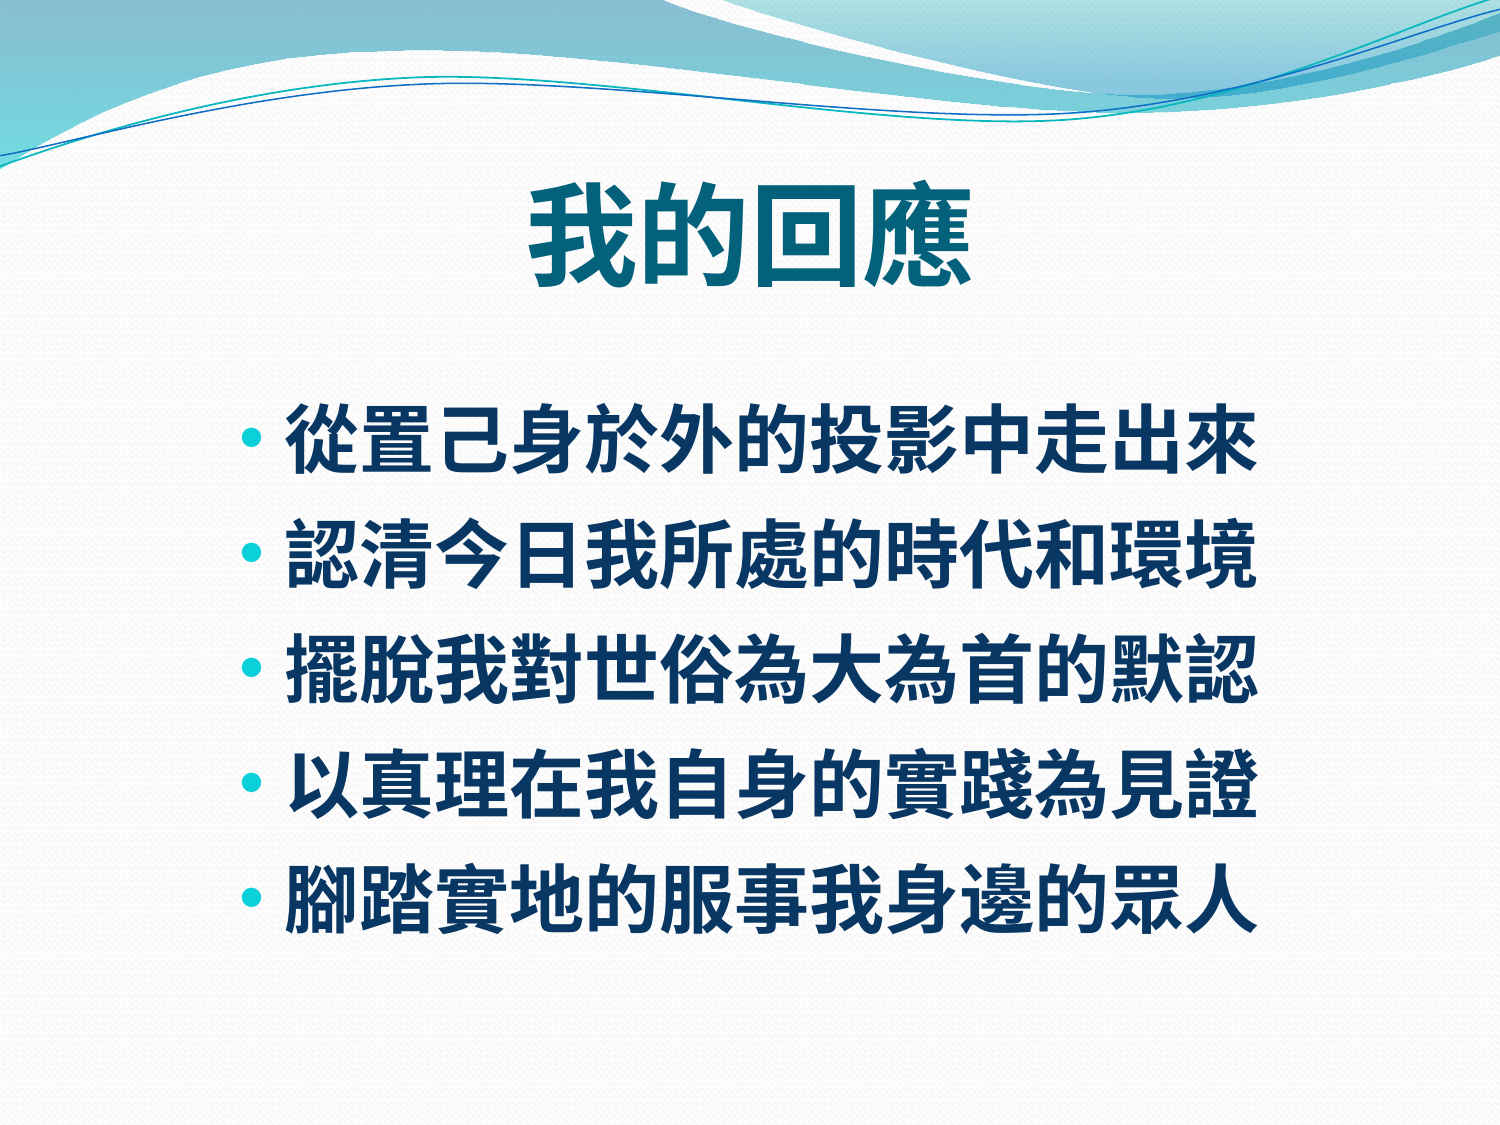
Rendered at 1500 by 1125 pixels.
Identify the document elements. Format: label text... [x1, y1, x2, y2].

title 我的回應 [112, 149, 1388, 300]
list 從置己身於外的投影中走出來 認清今日我所處的時代和環境 擺脫我對世俗為大為首的默認 以真理在我自身的實踐為見證 腳踏實地的服事我身邊的眾人 [225, 375, 1325, 963]
